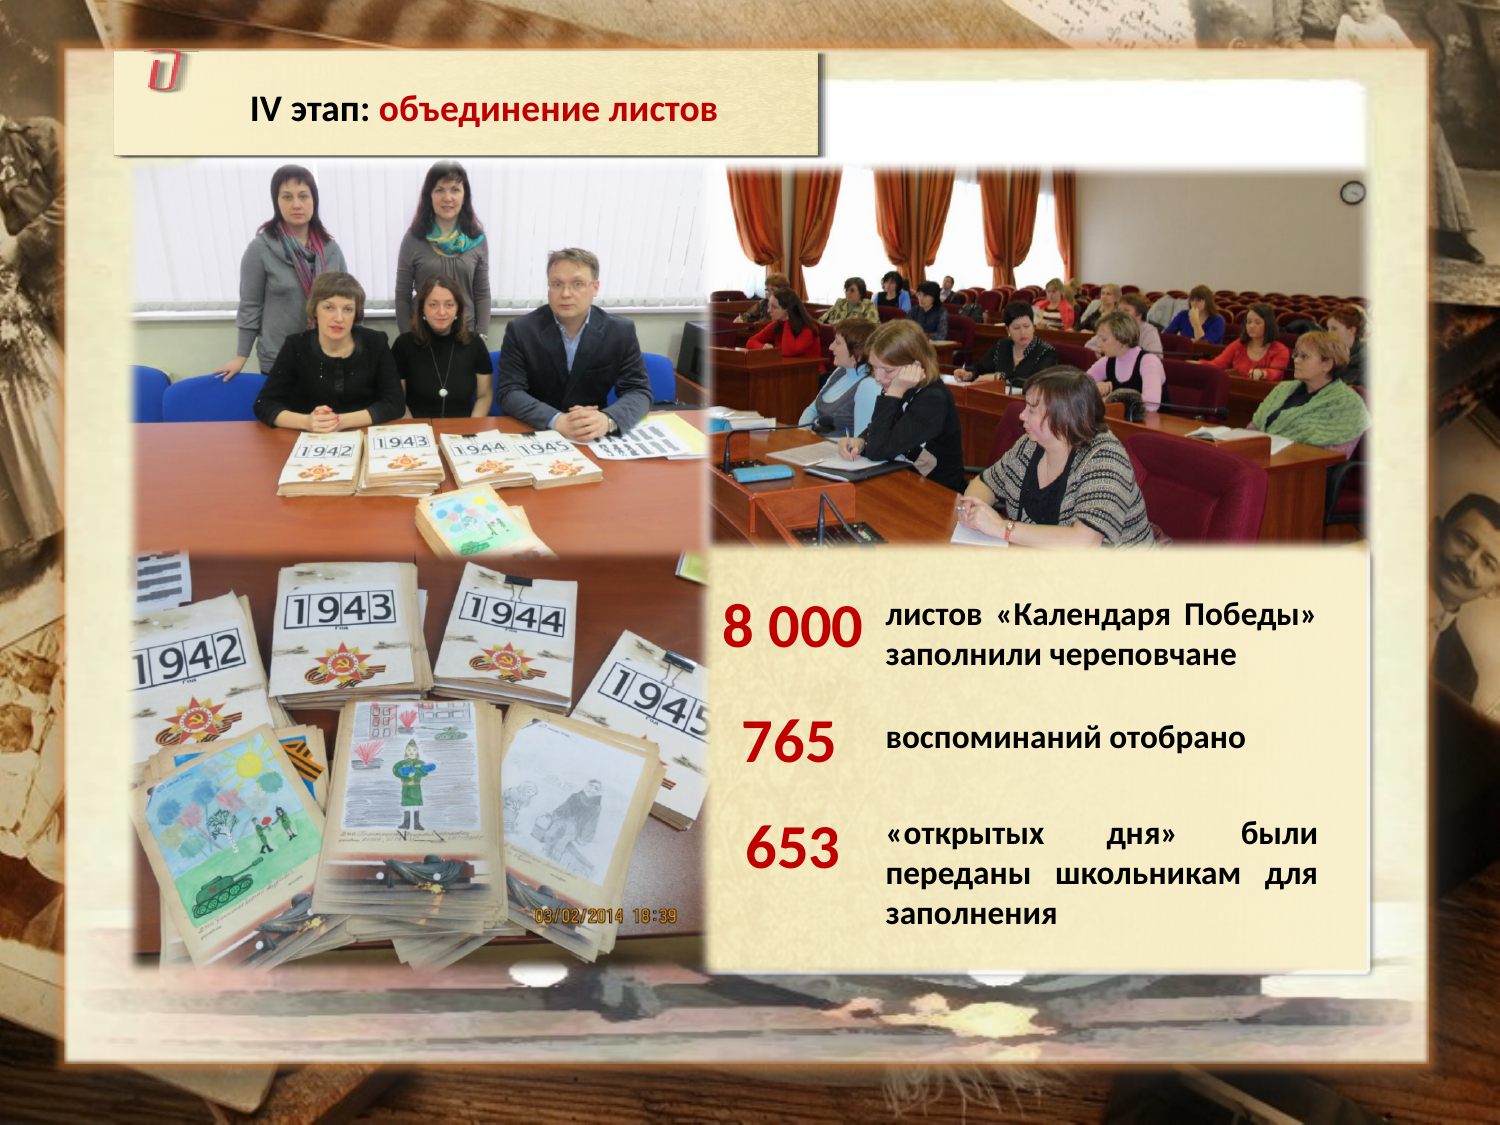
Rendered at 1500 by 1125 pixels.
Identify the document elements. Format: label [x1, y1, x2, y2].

list [0, 0, 1500, 1125]
picture [64, 42, 1429, 1065]
